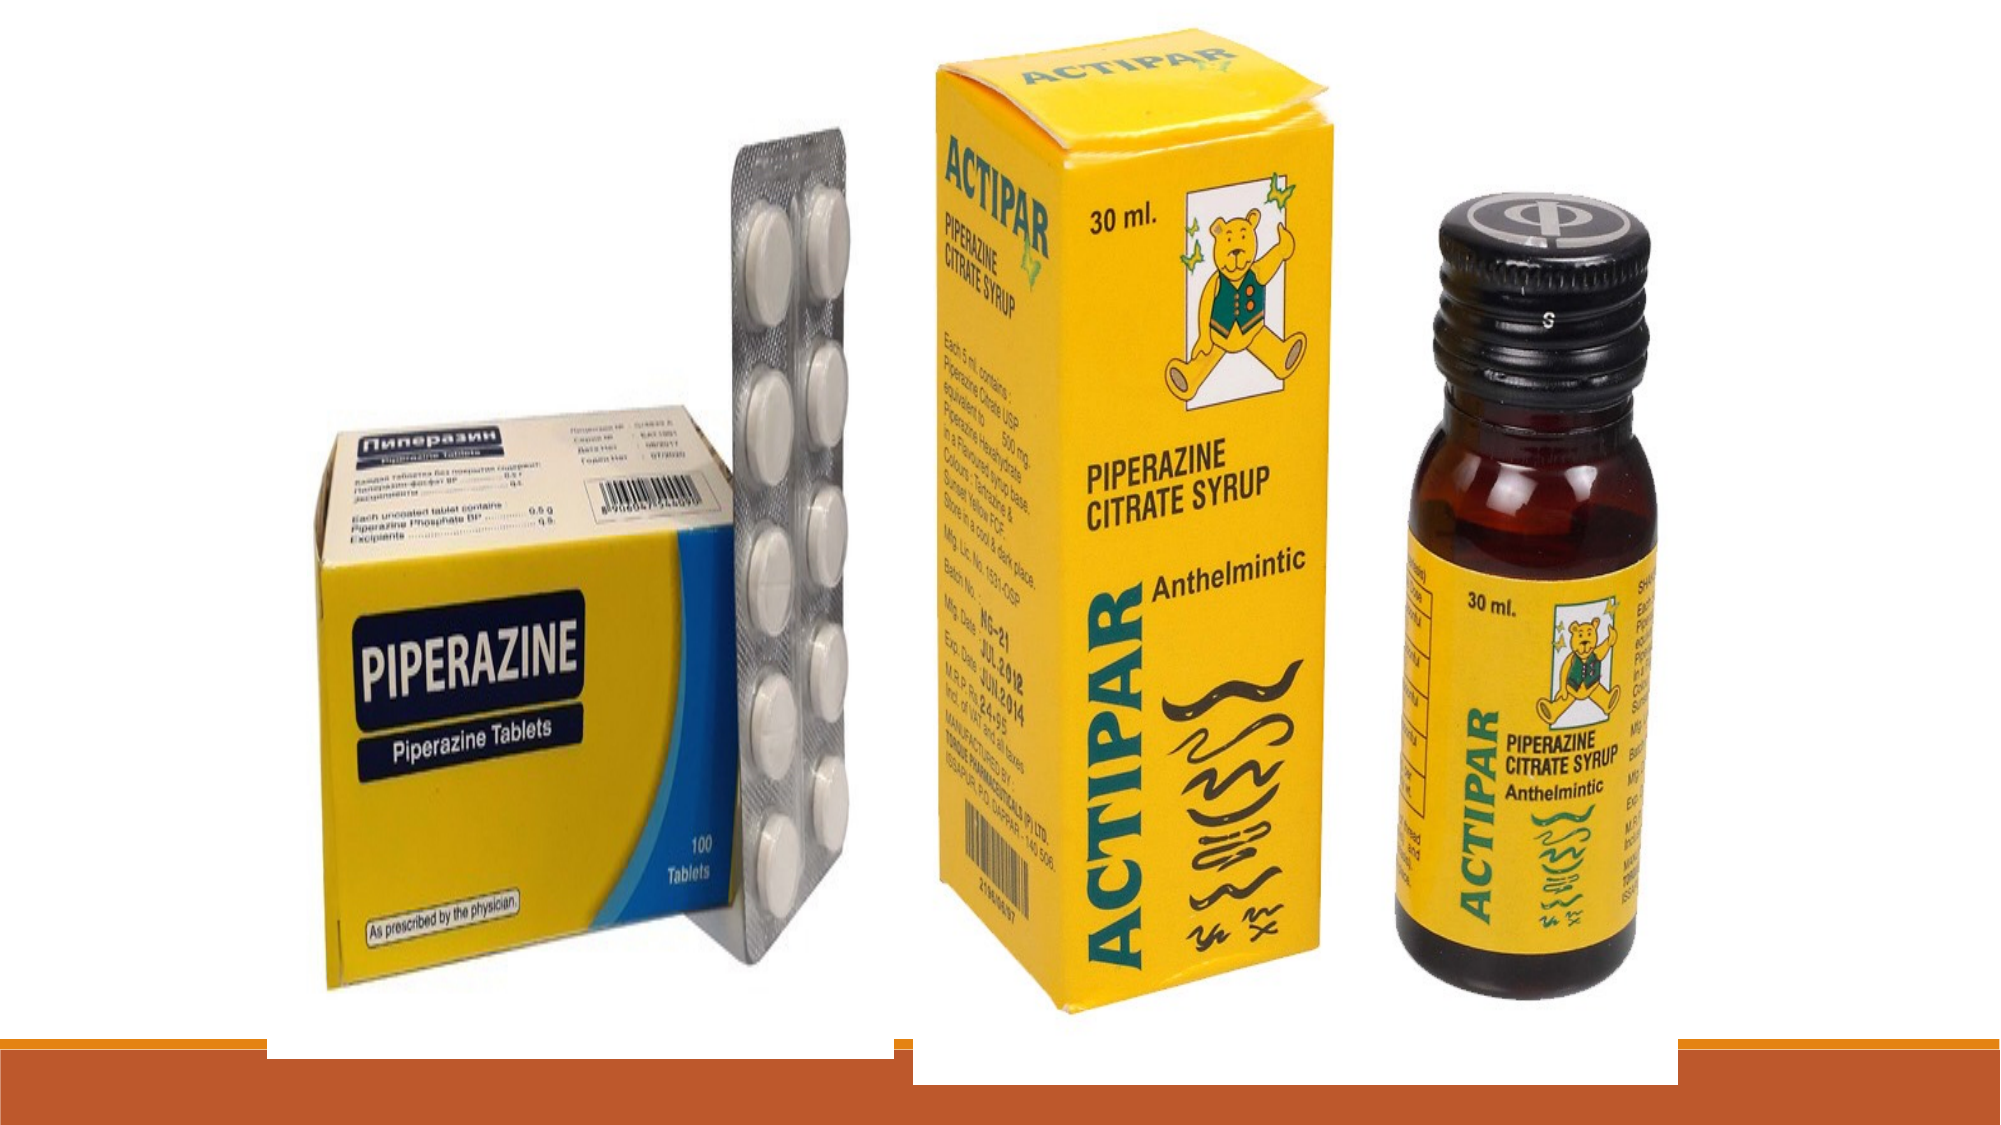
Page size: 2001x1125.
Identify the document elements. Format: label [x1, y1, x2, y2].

picture [267, 77, 895, 1060]
picture [912, 0, 1678, 1086]
